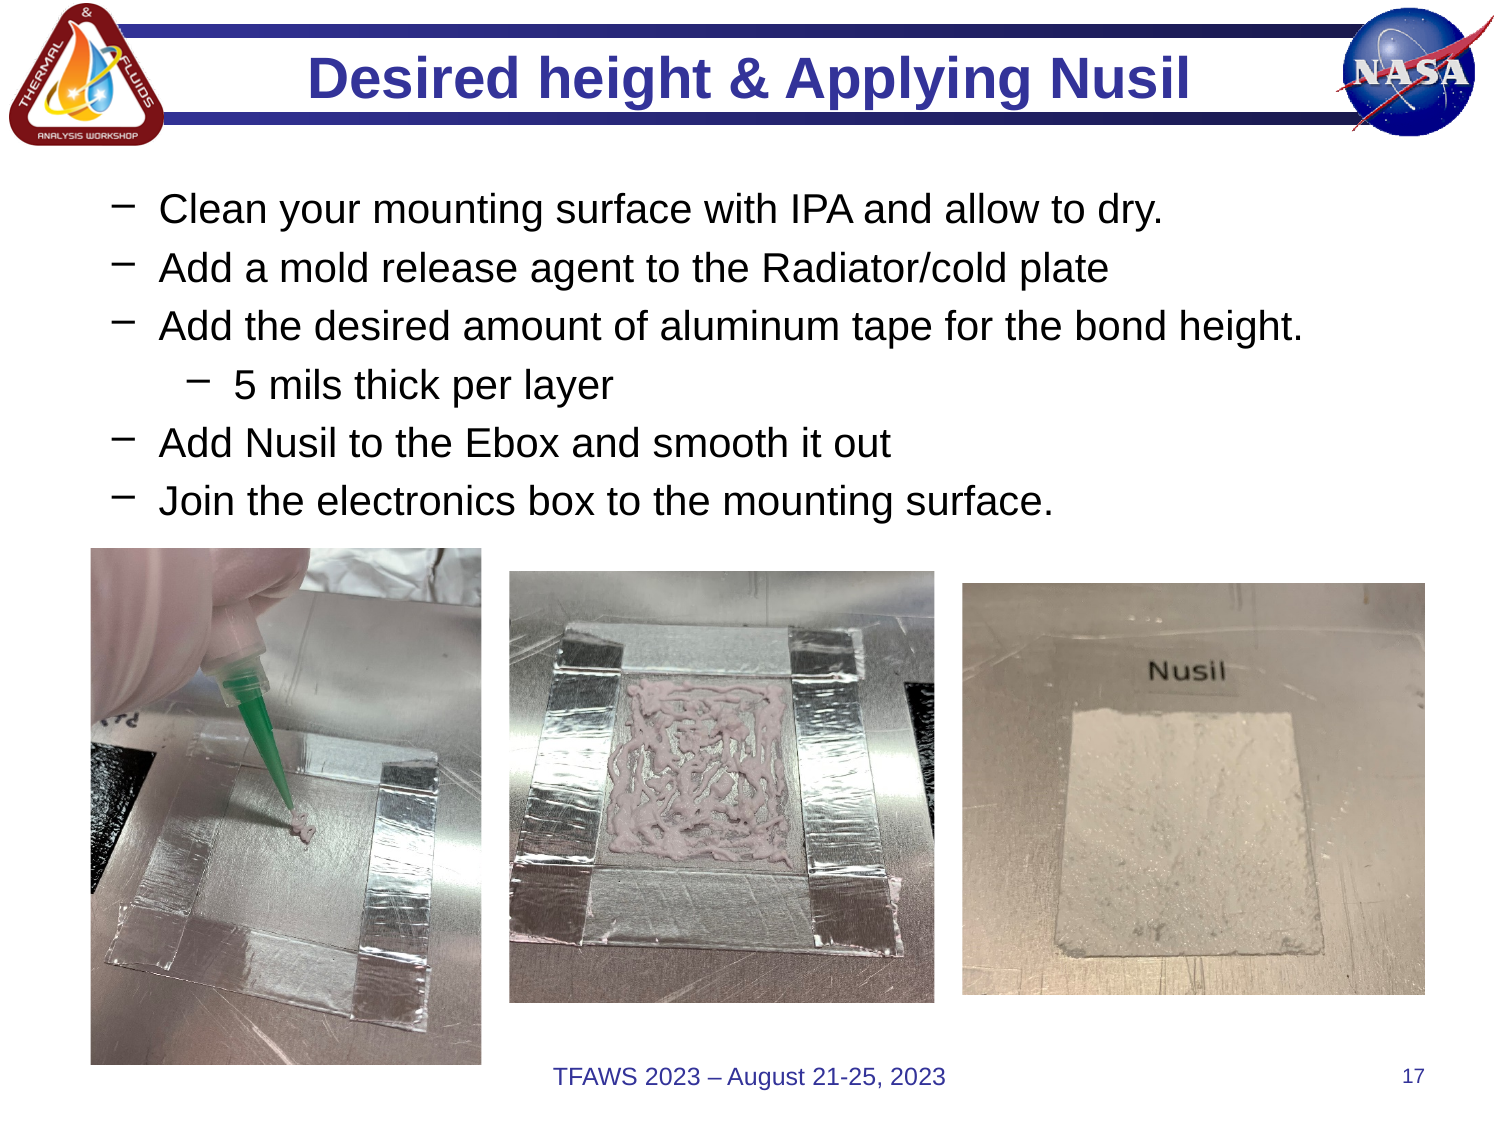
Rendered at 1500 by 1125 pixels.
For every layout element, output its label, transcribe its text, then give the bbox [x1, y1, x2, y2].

title Desired height & Applying Nusil [74, 30, 1426, 119]
picture [9, 3, 165, 146]
picture [1325, 0, 1500, 149]
slide_number 17 [1112, 1049, 1426, 1101]
picture [962, 582, 1426, 995]
picture [90, 548, 482, 1065]
text_box Clean your mounting surface with IPA and allow to dry. Add a mold release agent to the Radiator/cold plate Add the desired amount of aluminum tape for the bond height. 5 mils thick per layer Add Nusil to the Ebox and smooth it out Join the electronics box to the mounting surface. [22, 174, 1438, 532]
footer TFAWS 2023 – August 21-25, 2023 [449, 1049, 1051, 1101]
picture [509, 571, 935, 1003]
